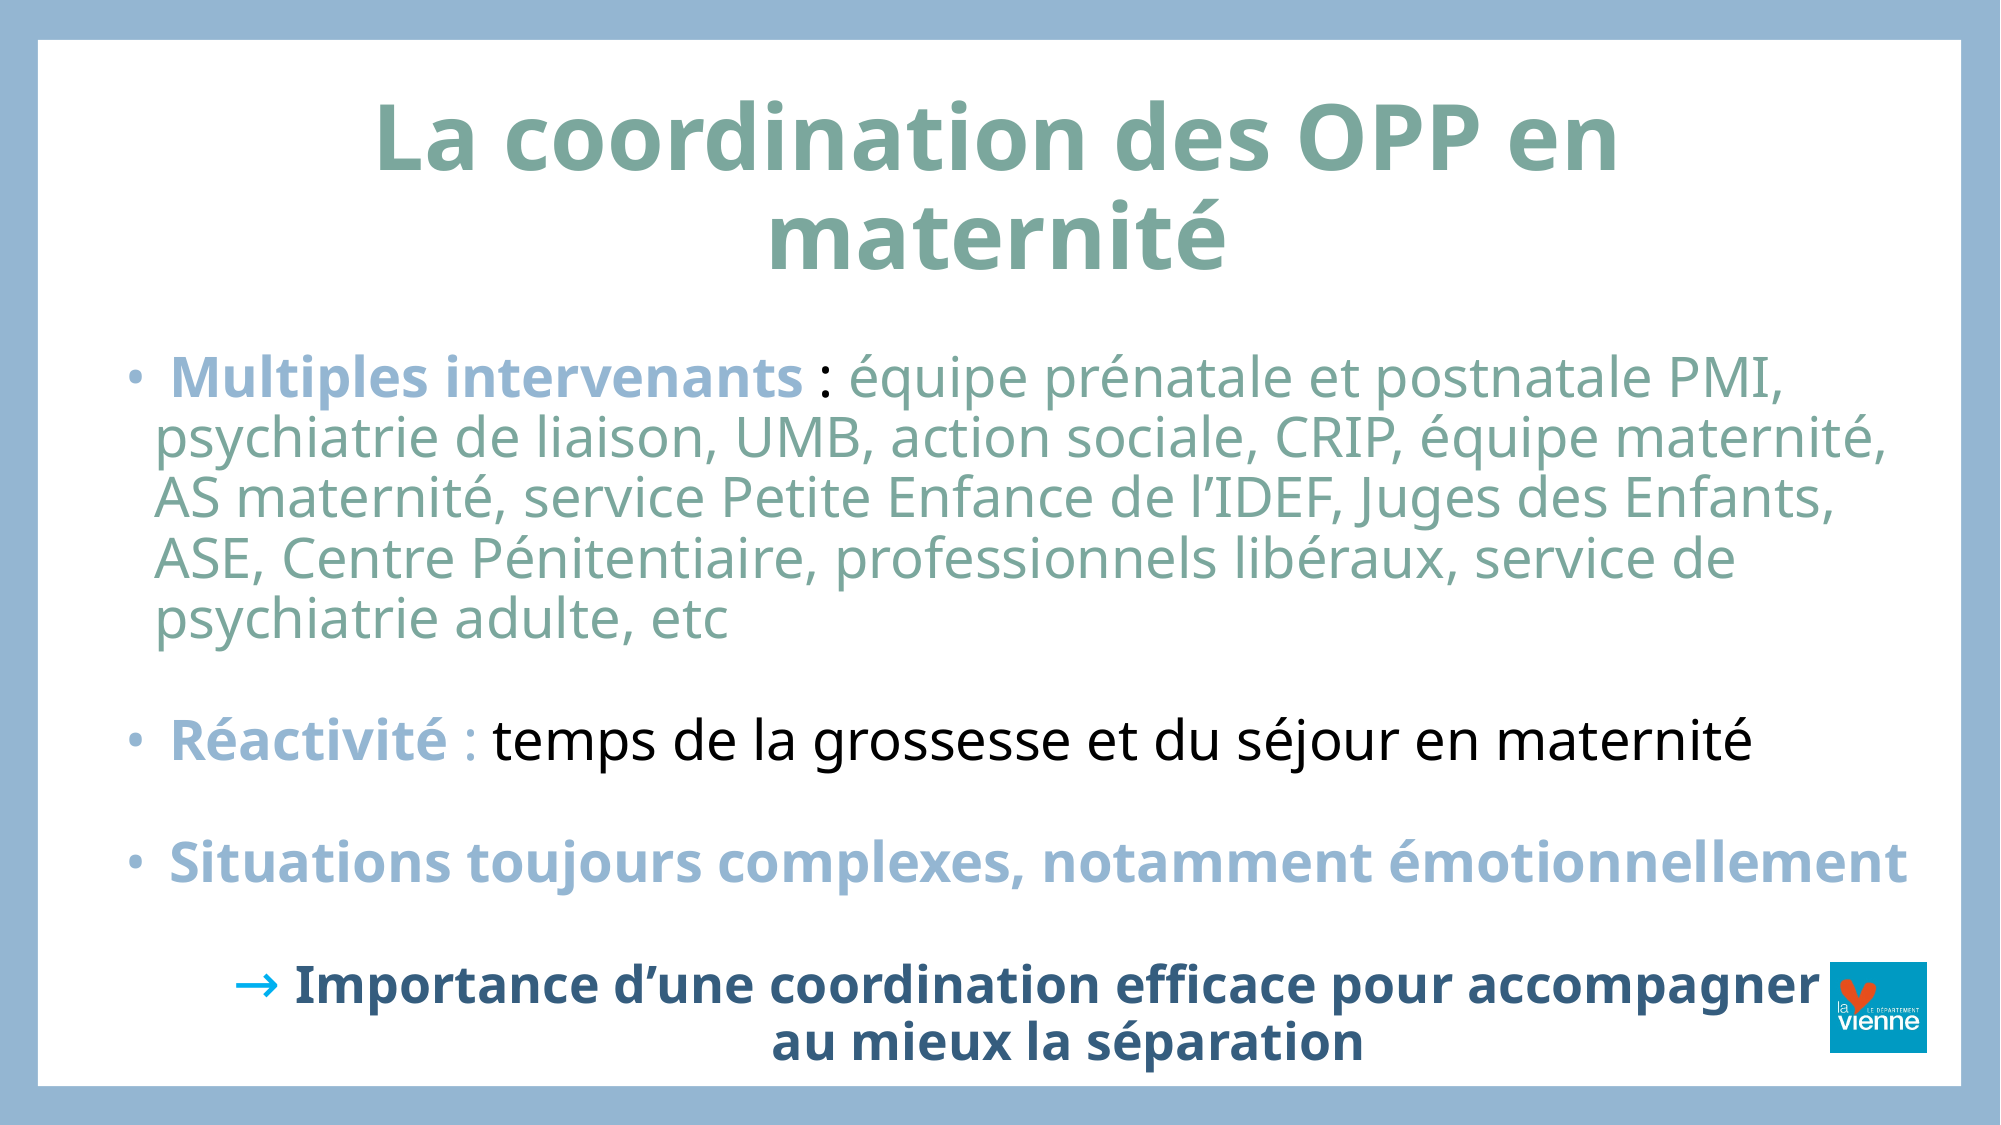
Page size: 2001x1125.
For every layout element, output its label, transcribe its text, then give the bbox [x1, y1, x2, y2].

picture [1839, 1016, 1851, 1029]
title La coordination des OPP en maternité [187, 78, 1808, 302]
picture [1841, 980, 1876, 1013]
picture [1875, 1016, 1879, 1029]
picture [1880, 1016, 1887, 1029]
picture [1890, 1016, 1903, 1029]
list Multiples intervenants : équipe prénatale et postnatale PMI, psychiatrie de liaison, UMB, action sociale, CRIP, équipe maternité, AS maternité, service Petite Enfance de l’IDEF, Juges des Enfants, ASE, Centre Pénitentiaire, professionnels libéraux, service de psychiatrie adulte, etc Réactivité : temps de la grossesse et du séjour en maternité Situations toujours complexes, notamment émotionnellement → Importance d’une coordination efficace pour accompagner au mieux la séparation [67, 341, 1927, 1088]
picture [1860, 1017, 1872, 1029]
picture [1906, 1016, 1919, 1029]
